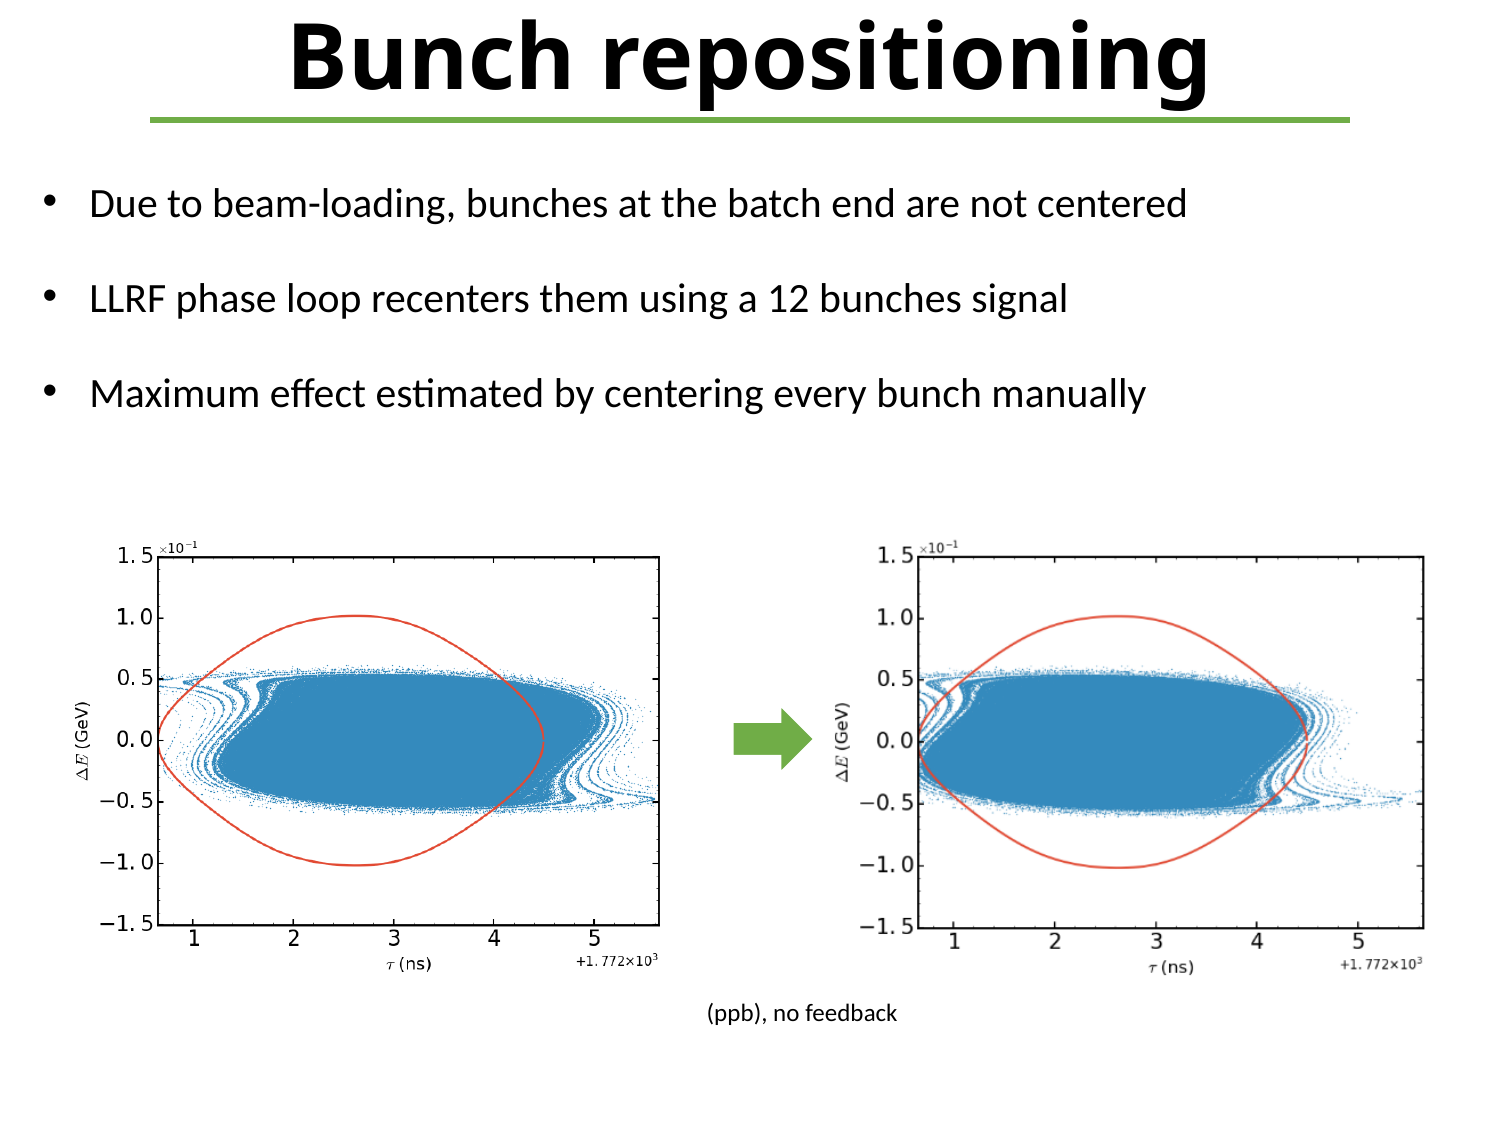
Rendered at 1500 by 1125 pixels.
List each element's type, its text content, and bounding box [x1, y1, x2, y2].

picture [58, 525, 672, 986]
text_box Due to beam-loading, bunches at the batch end are not centered LLRF phase loop recenters them using a 12 bunches signal Maximum effect estimated by centering every bunch manually [27, 167, 1437, 423]
picture [818, 525, 1437, 990]
text_box [730, 700, 818, 778]
title Bunch repositioning [0, 0, 1500, 120]
